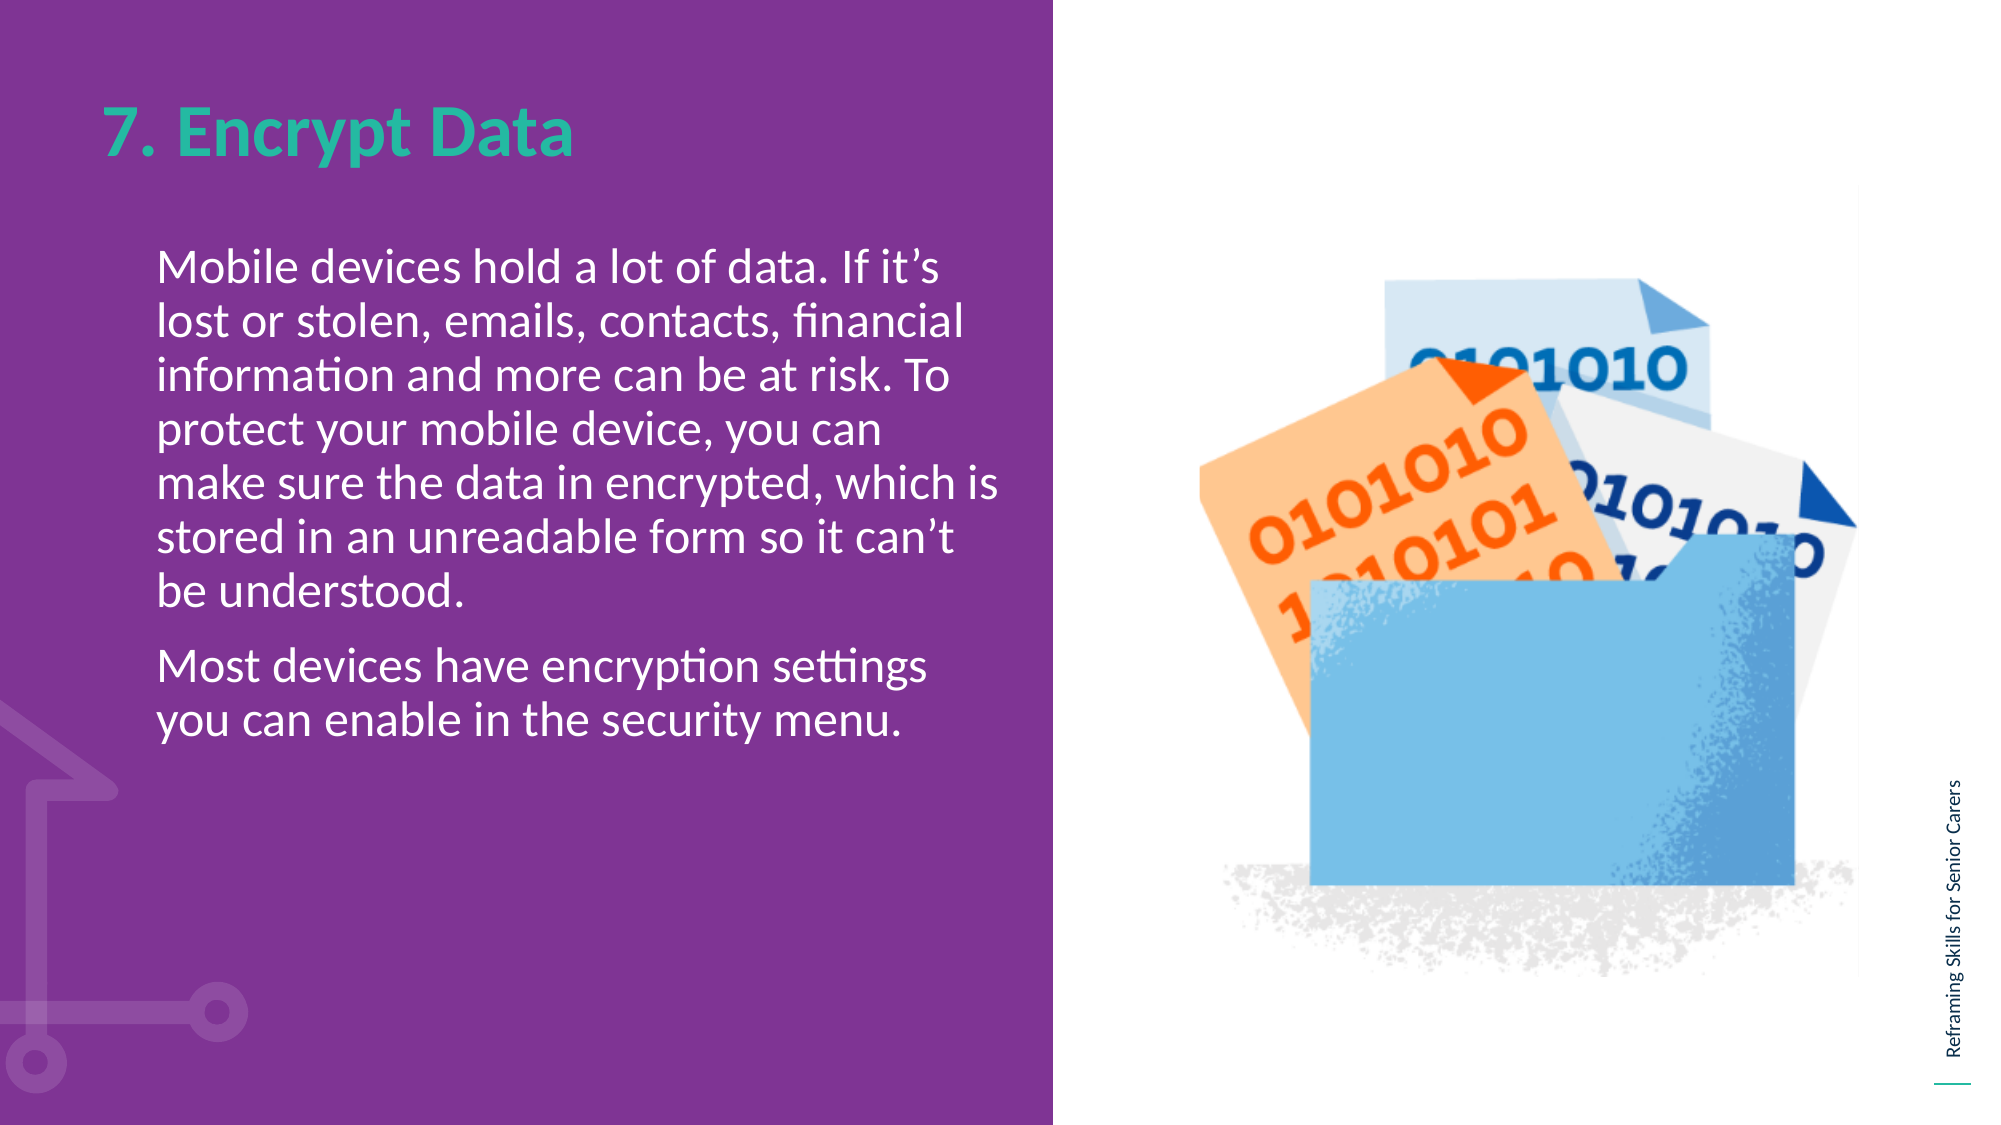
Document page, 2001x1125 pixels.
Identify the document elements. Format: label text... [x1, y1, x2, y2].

picture [1199, 184, 1859, 977]
list 7. Encrypt Data [86, 84, 1031, 248]
list Mobile devices hold a lot of data. If it’s lost or stolen, emails, contacts, financial information and more can be at risk. To protect your mobile device, you can make sure the data in encrypted, which is stored in an unreadable form so it can’t be understood. Most devices have encryption settings you can enable in the security menu. [141, 248, 1017, 952]
